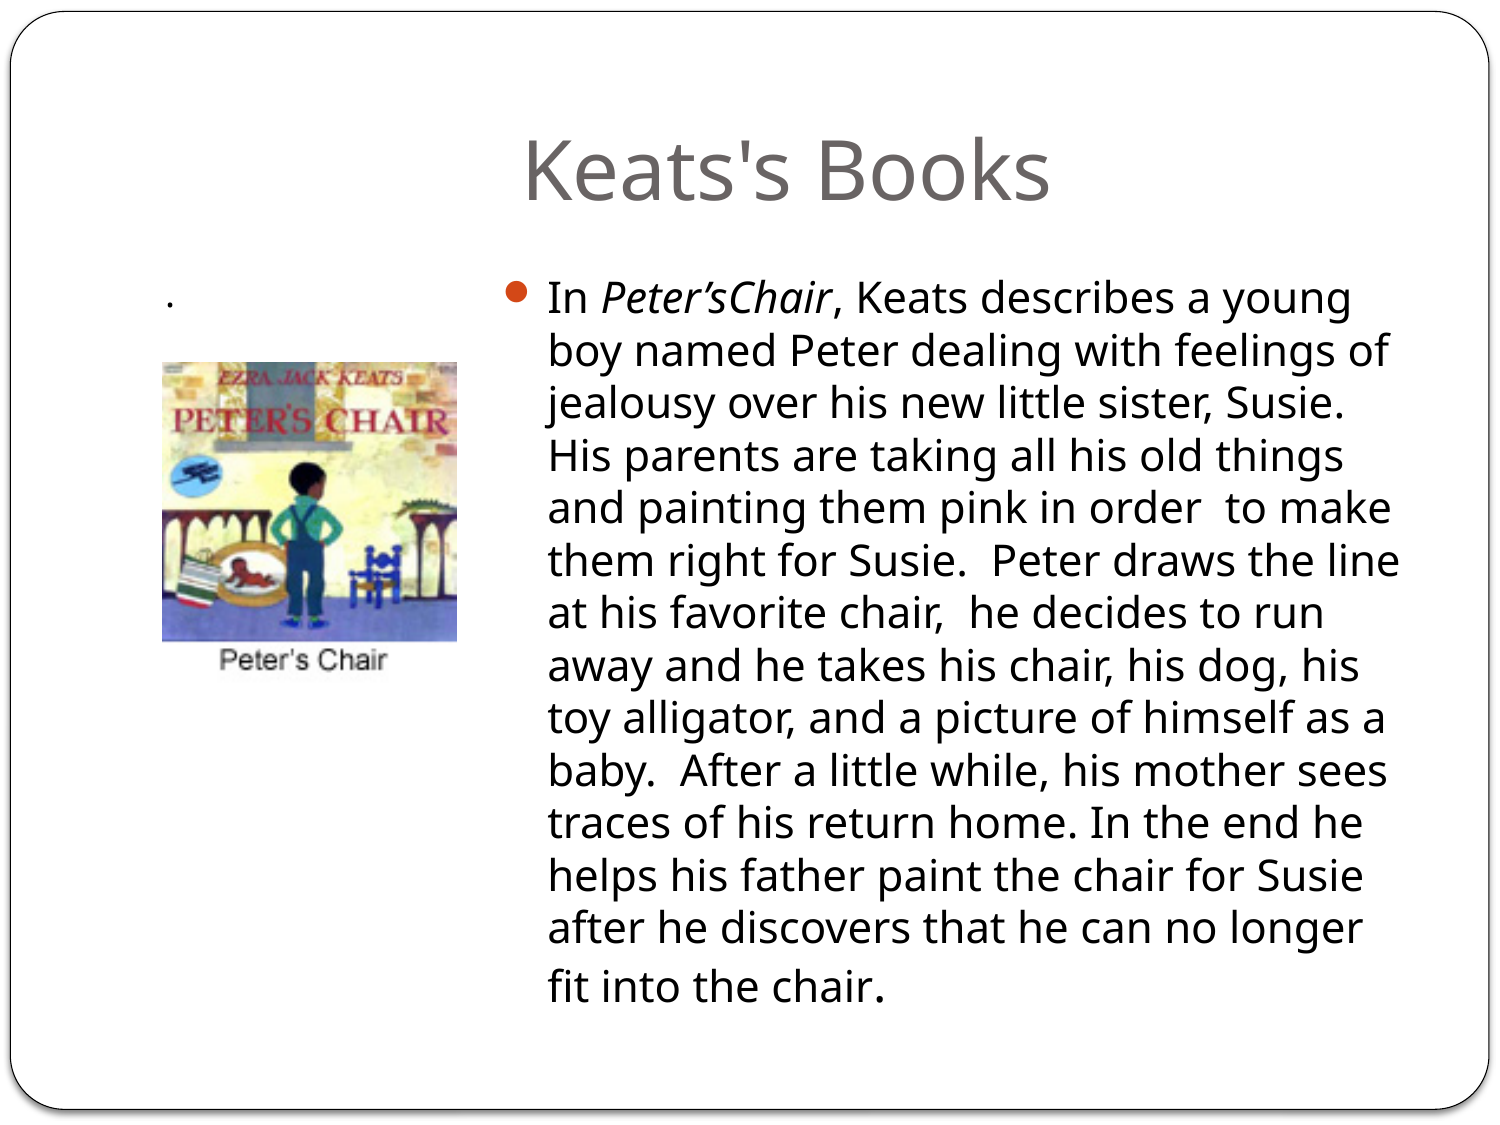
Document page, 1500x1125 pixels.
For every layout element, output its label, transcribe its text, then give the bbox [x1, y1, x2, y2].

list . [149, 262, 463, 1001]
title Keats's Books [149, 44, 1426, 233]
list In Peter’sChair, Keats describes a young boy named Peter dealing with feelings of jealousy over his new little sister, Susie. His parents are taking all his old things and painting them pink in order to make them right for Susie. Peter draws the line at his favorite chair, he decides to run away and he takes his chair, his dog, his toy alligator, and a picture of himself as a baby. After a little while, his mother sees traces of his return home. In the end he helps his father paint the chair for Susie after he discovers that he can no longer fit into the chair. [487, 262, 1426, 1001]
picture [162, 362, 457, 713]
